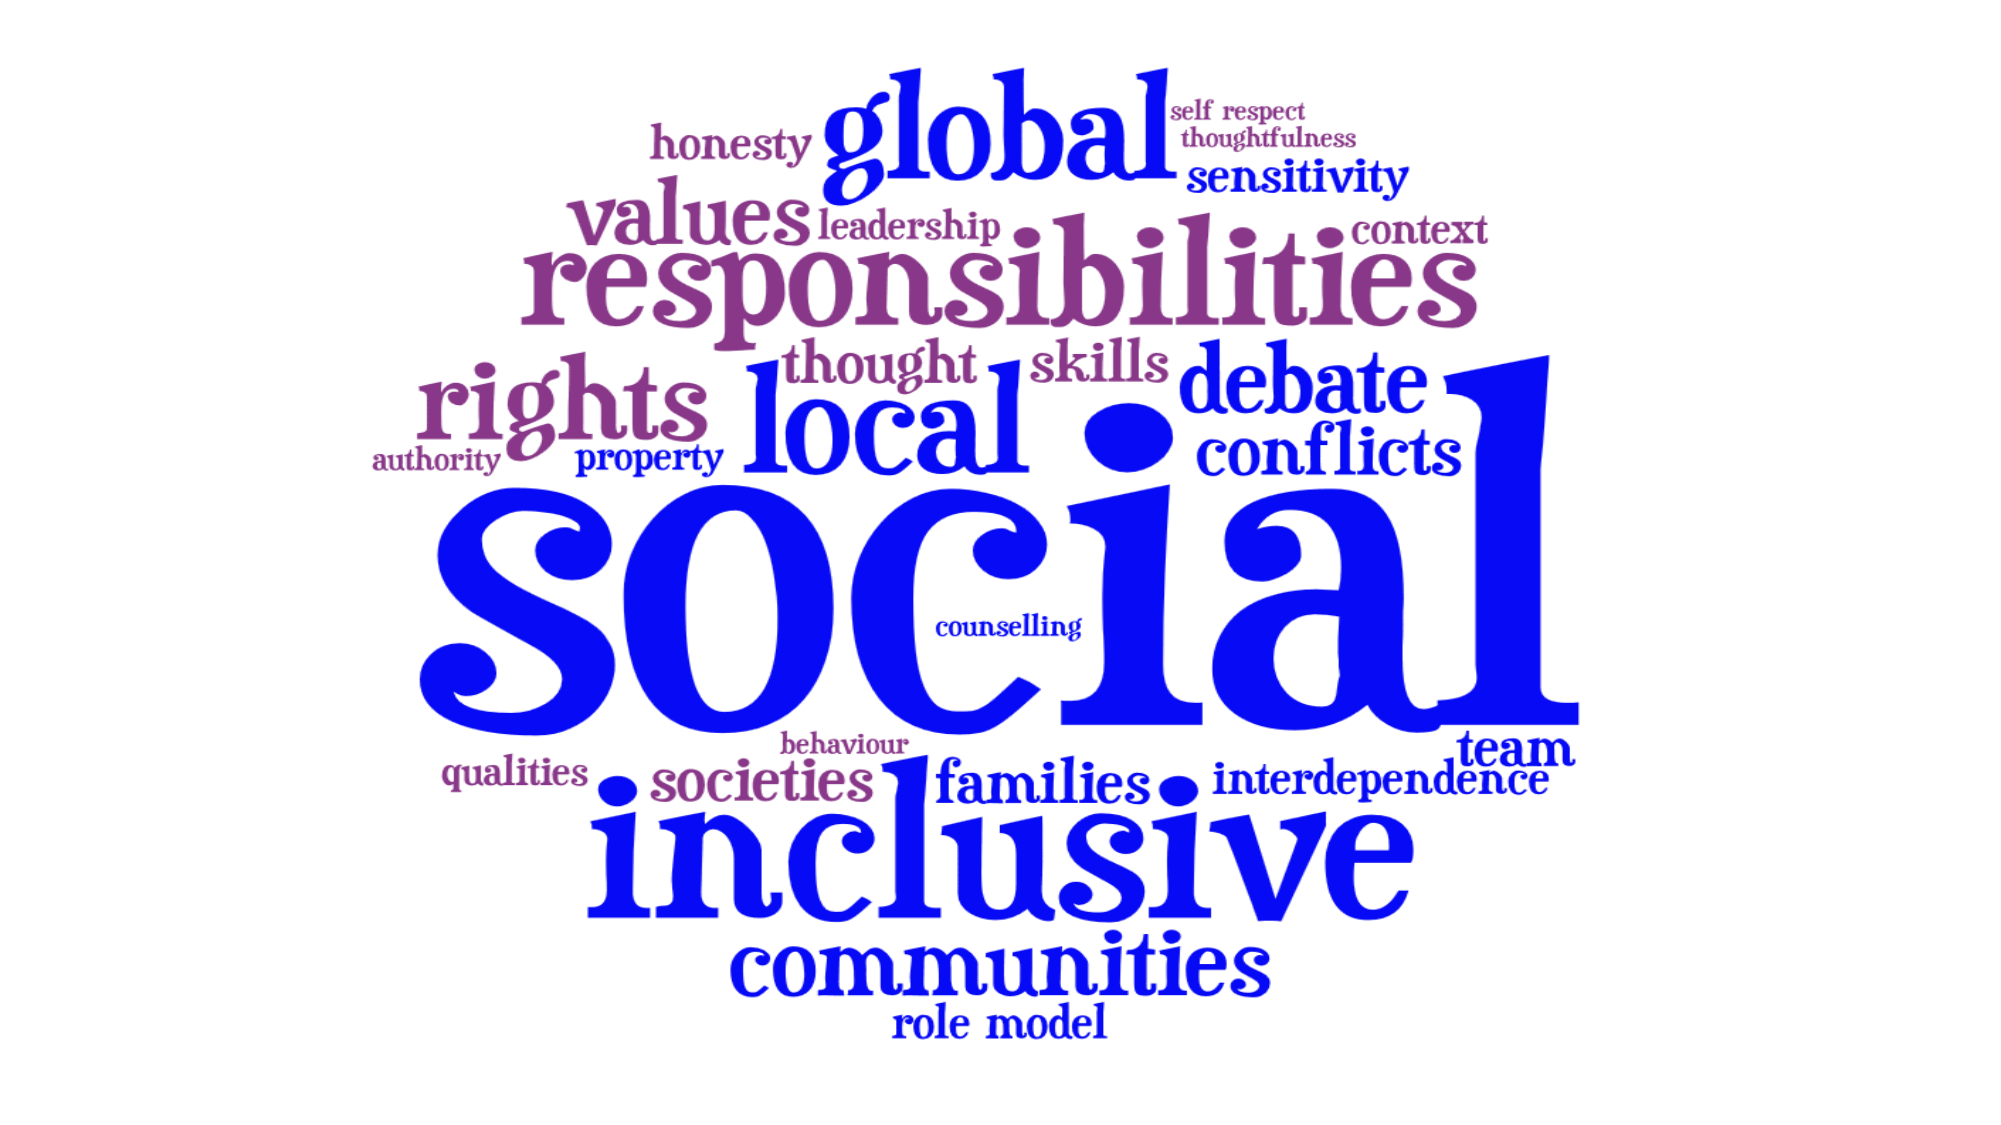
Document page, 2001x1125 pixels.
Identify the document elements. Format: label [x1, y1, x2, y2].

picture [291, 14, 1709, 1073]
